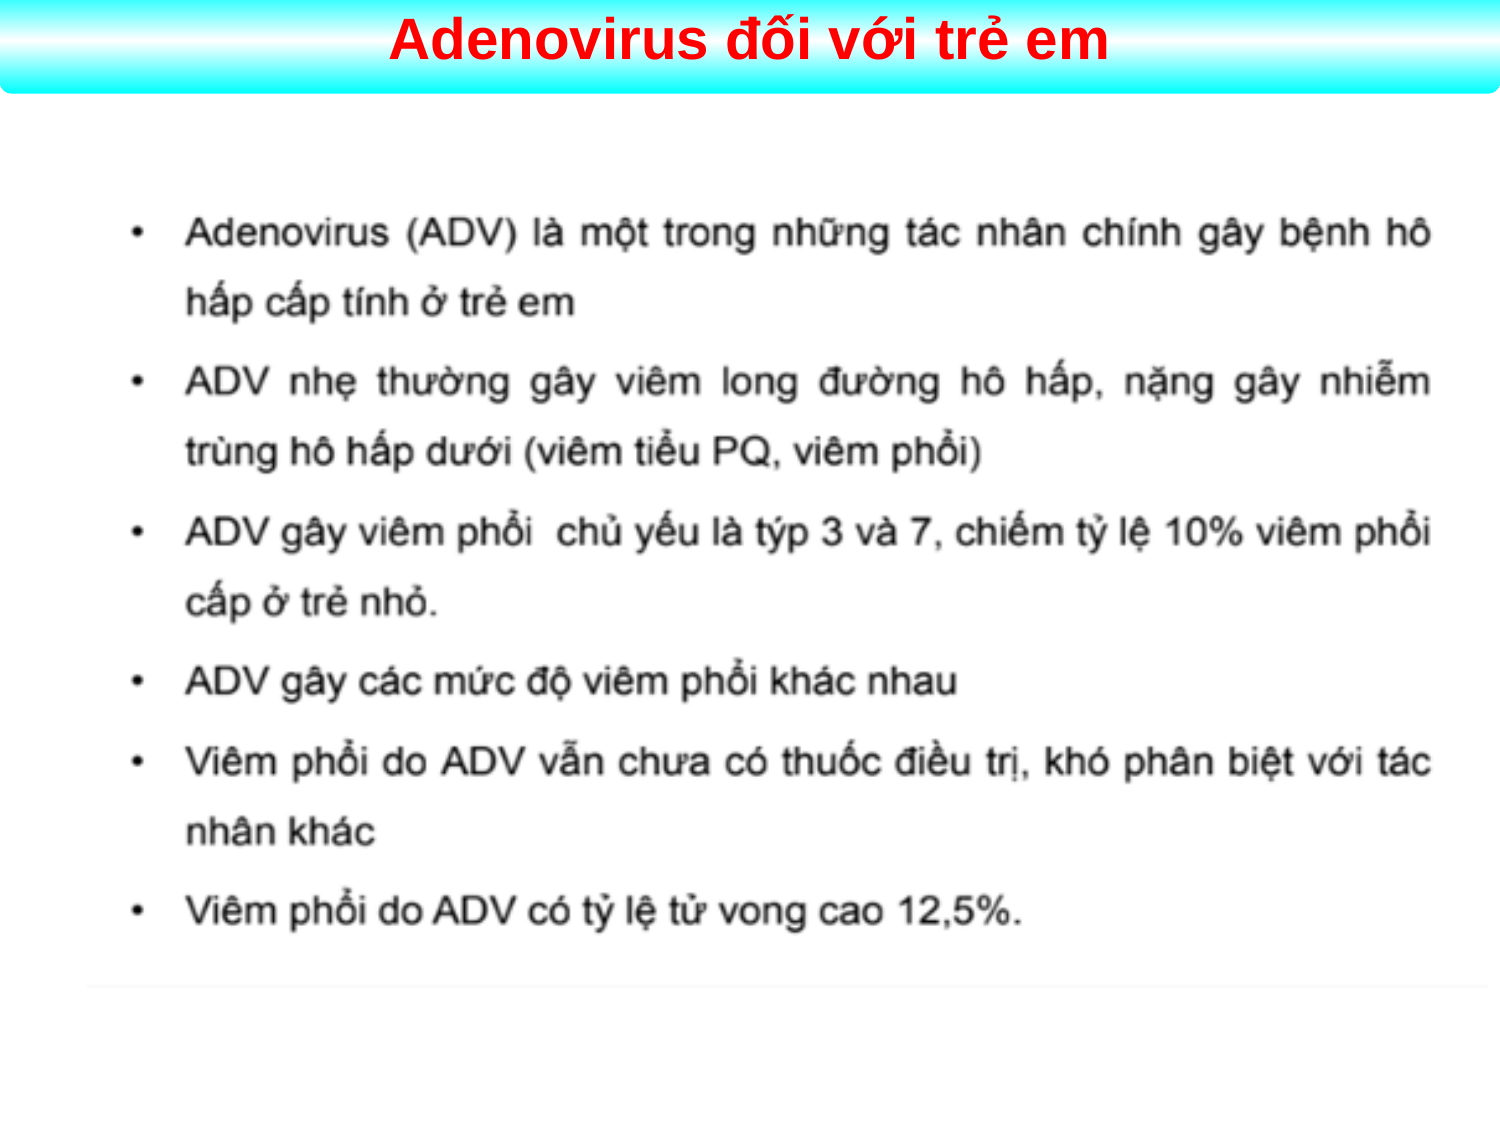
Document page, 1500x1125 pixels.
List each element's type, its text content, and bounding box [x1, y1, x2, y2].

text_box Adenovirus đối với trẻ em [0, 0, 1500, 94]
picture [87, 149, 1488, 988]
